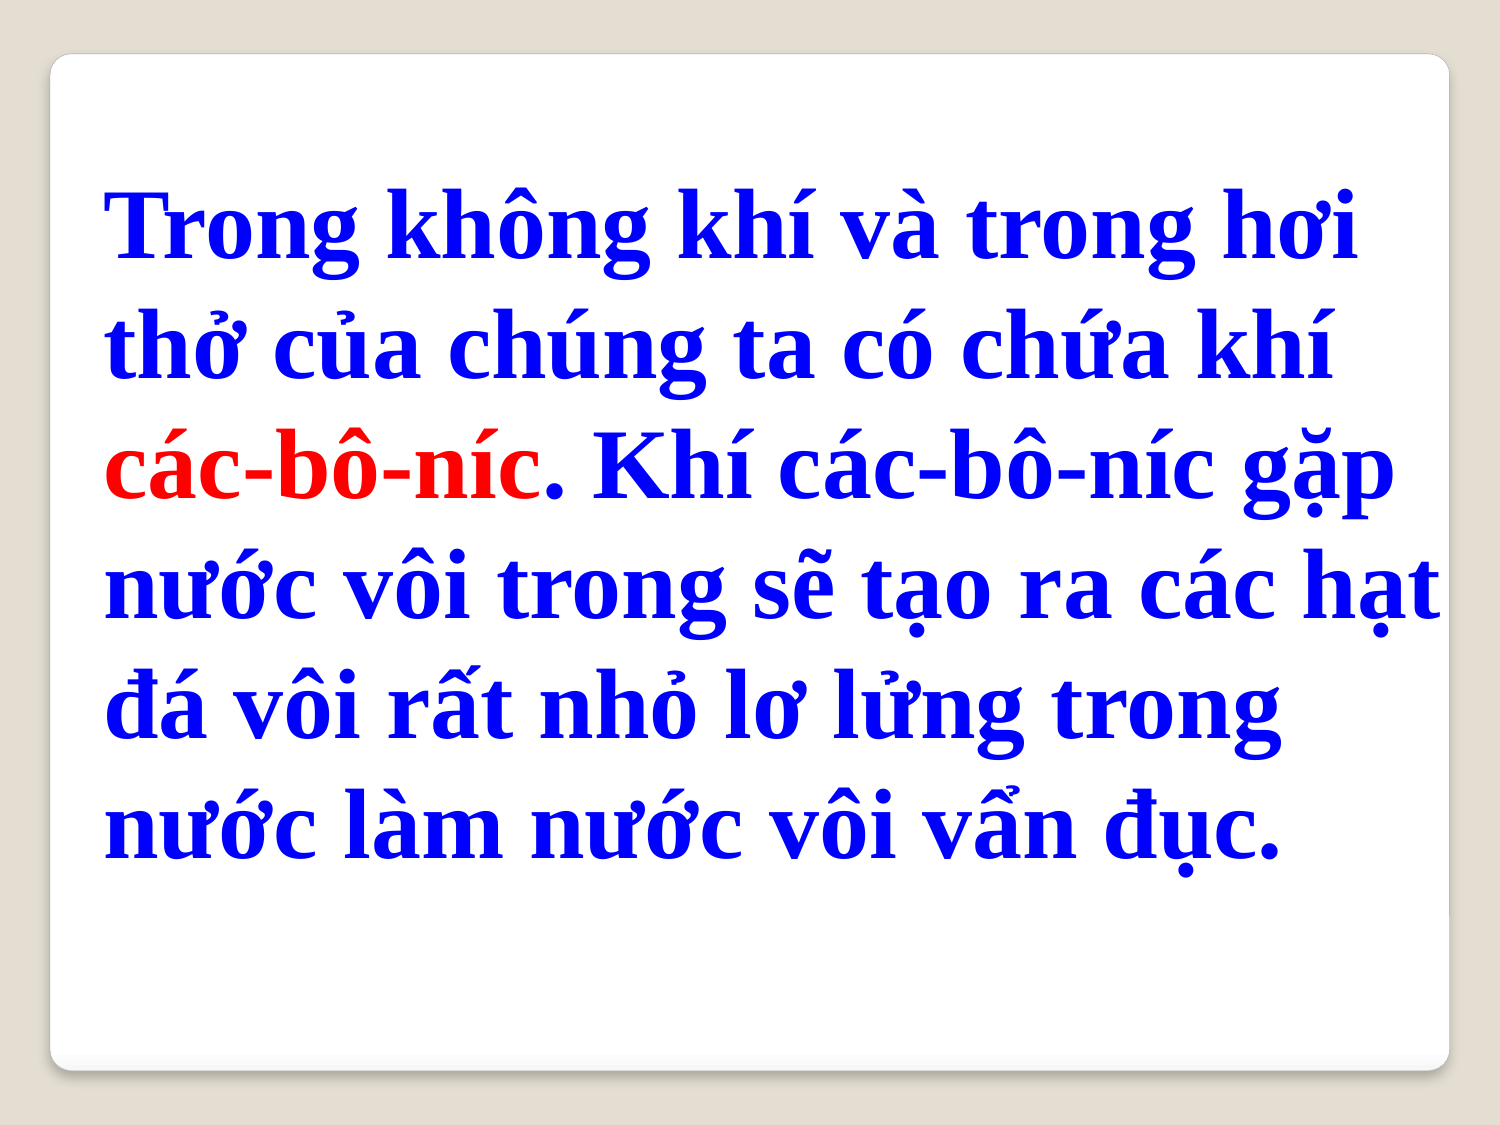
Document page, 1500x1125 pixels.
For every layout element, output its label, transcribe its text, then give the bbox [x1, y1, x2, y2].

text_box Trong không khí và trong hơi thở của chúng ta có chứa khí các-bô-níc. Khí các-bô-níc gặp nước vôi trong sẽ tạo ra các hạt đá vôi rất nhỏ lơ lửng trong nước làm nước vôi vẩn đục. [88, 151, 1483, 886]
